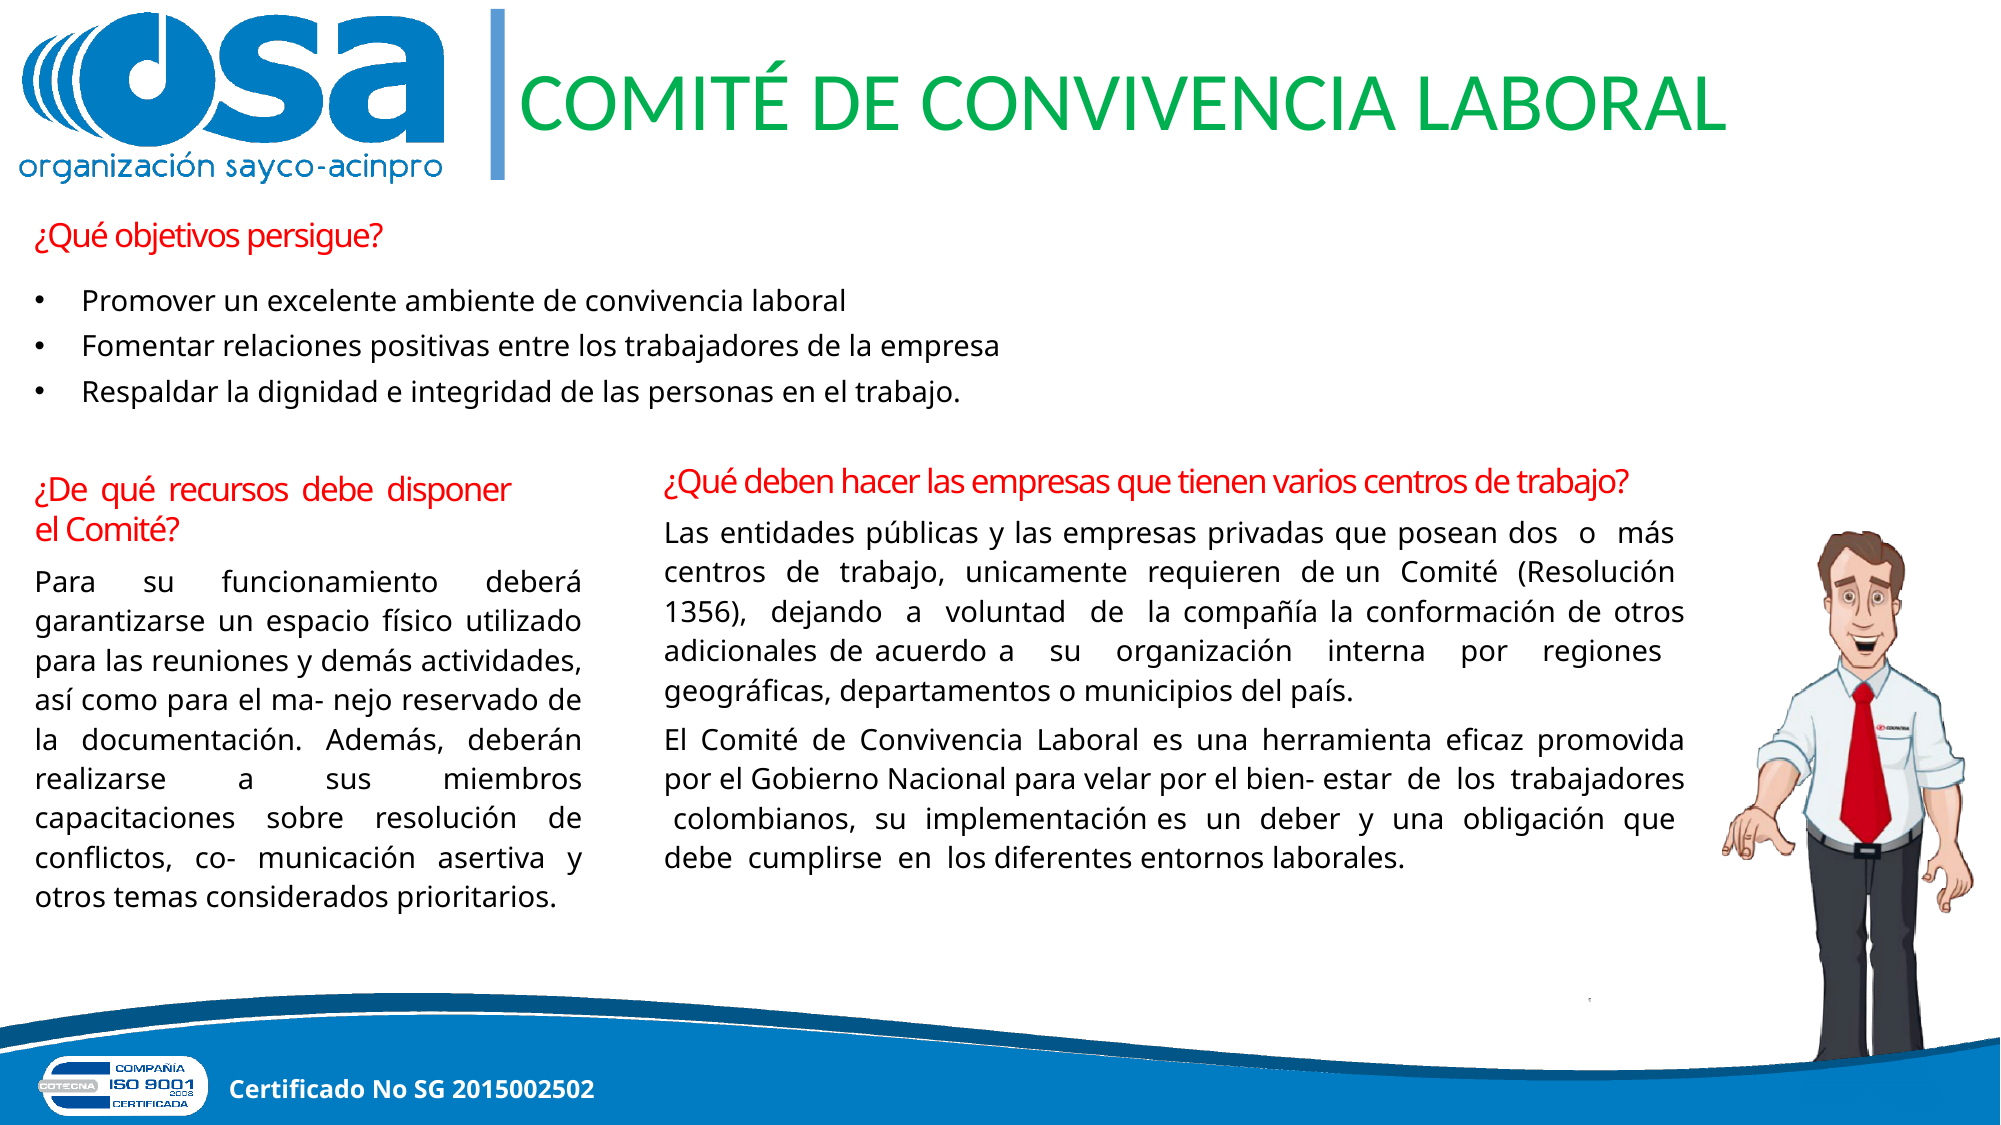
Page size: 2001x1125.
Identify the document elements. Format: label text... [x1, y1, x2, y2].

text_box ¿Qué objetivos persigue? [32, 214, 584, 255]
text_box Promover un excelente ambiente de convivencia laboral Fomentar relaciones positivas entre los trabajadores de la empresa Respaldar la dignidad e integridad de las personas en el trabajo. [32, 282, 1081, 408]
picture [17, 12, 444, 184]
picture [0, 993, 2000, 1125]
text_box [1712, 527, 1985, 993]
text_box ¿Qué deben hacer las empresas que tienen varios centros de trabajo? Las entidades públicas y las empresas privadas que posean dos o más centros de trabajo, unicamente requieren de un Comité (Resolución 1356), dejando a voluntad de la compañía la conformación de otros adicionales de acuerdo a su organización interna por regiones geográficas, departamentos o municipios del país. El Comité de Convivencia Laboral es una herramienta eficaz promovida por el Gobierno Nacional para velar por el bien- estar de los trabajadores colombianos, su implementación es un deber y una obligación que debe cumplirse en los diferentes entornos laborales. [661, 471, 1688, 875]
text_box COMITÉ DE CONVIVENCIA LABORAL [504, 39, 1932, 155]
text_box ¿De qué recursos debe disponer el Comité? Para su funcionamiento deberá garantizarse un espacio físico utilizado para las reuniones y demás actividades, así como para el ma- nejo reservado de la documentación. Además, deberán realizarse a sus miembros capacitaciones sobre resolución de conflictos, co- municación asertiva y otros temas considerados prioritarios. [32, 467, 584, 914]
text_box [490, 8, 506, 181]
